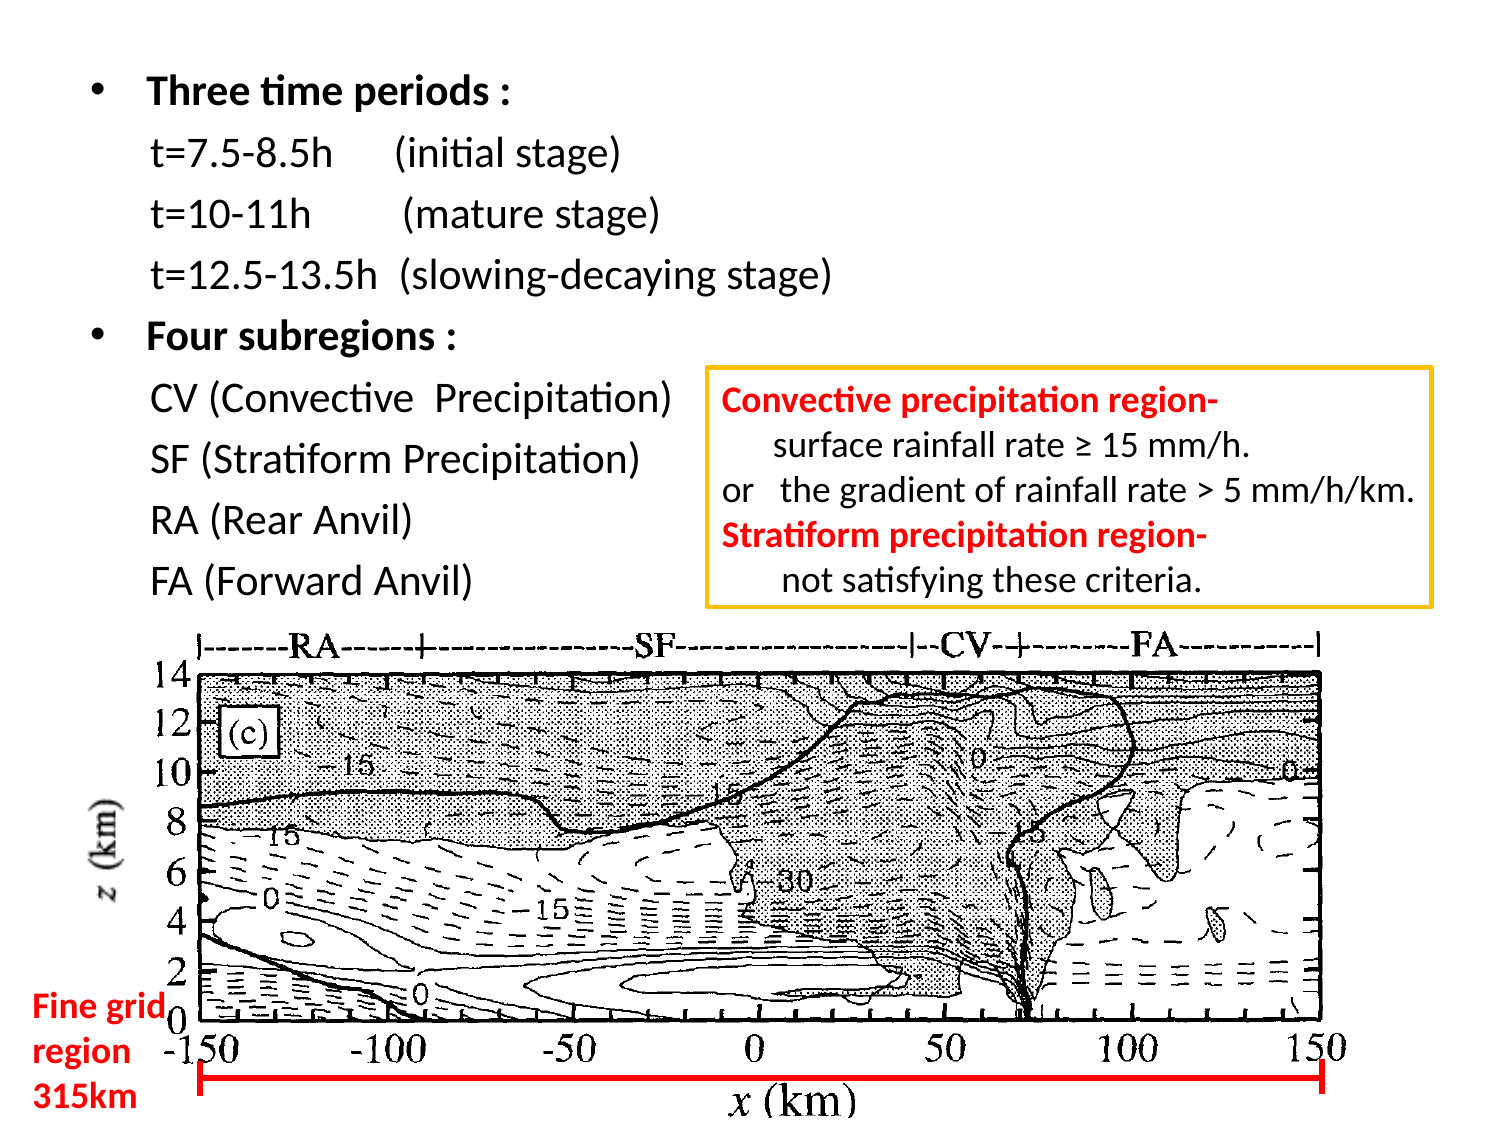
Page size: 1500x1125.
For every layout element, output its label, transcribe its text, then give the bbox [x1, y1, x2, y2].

text_box Convective precipitation region- surface rainfall rate ≥ 15 mm/h. or the gradient of rainfall rate > 5 mm/h/km. Stratiform precipitation region- not satisfying these criteria. [707, 367, 1432, 608]
text_box Fine grid region 315km [17, 973, 74, 1124]
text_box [199, 1058, 1323, 1077]
list Three time periods : t=7.5-8.5h (initial stage) t=10-11h (mature stage) t=12.5-13.5h (slowing-decaying stage) Four subregions : CV (Convective Precipitation) SF (Stratiform Precipitation) RA (Rear Anvil) FA (Forward Anvil) [75, 54, 1425, 1059]
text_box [199, 1078, 1323, 1097]
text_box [76, 628, 1353, 1118]
